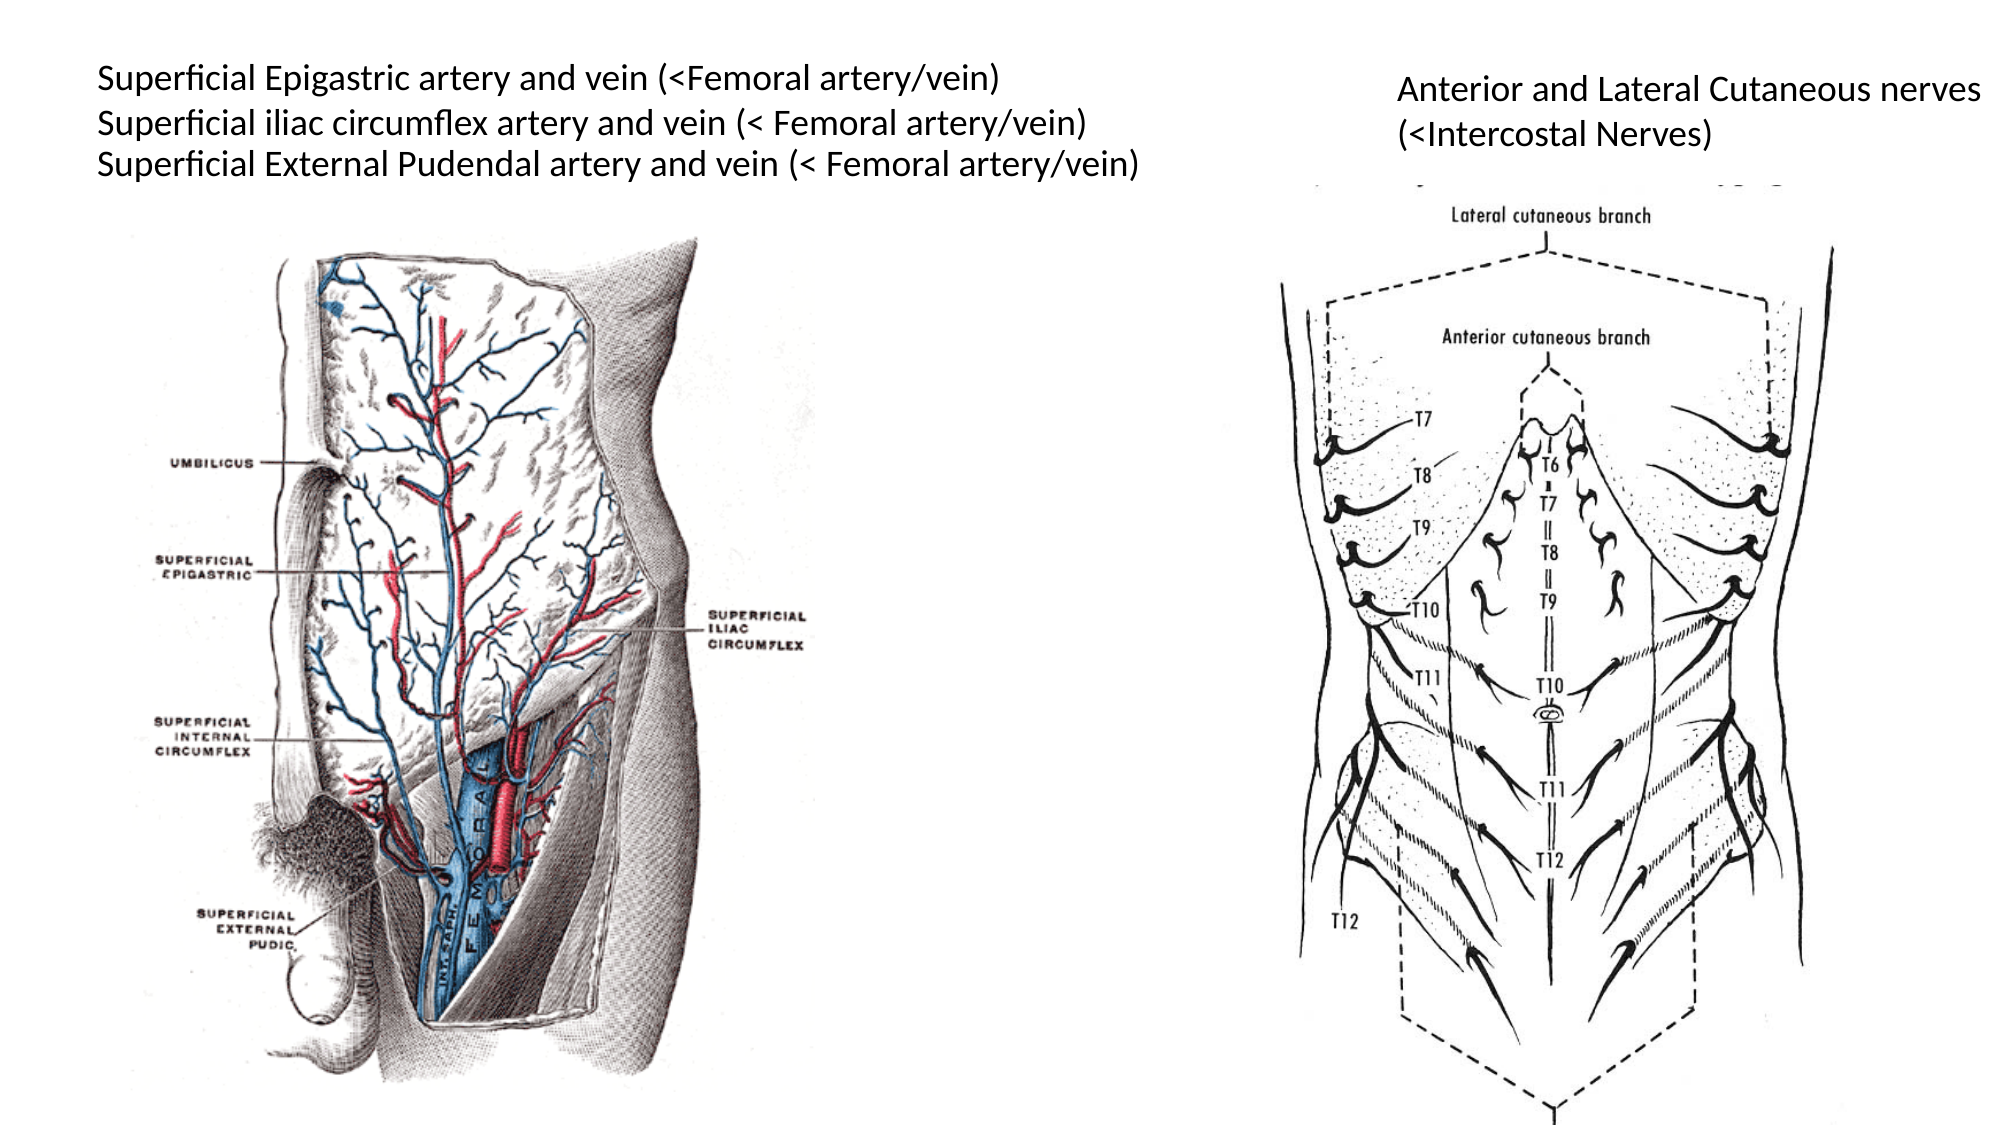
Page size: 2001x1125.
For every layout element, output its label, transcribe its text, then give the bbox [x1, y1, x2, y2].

picture [128, 231, 815, 1092]
picture [1203, 185, 1887, 1125]
text_box Superficial Epigastric artery and vein (<Femoral artery/vein) Superficial iliac circumflex artery and vein (< Femoral artery/vein) [82, 45, 1129, 131]
text_box Superficial External Pudendal artery and vein (< Femoral artery/vein) [82, 131, 1252, 192]
text_box Anterior and Lateral Cutaneous nerves (<Intercostal Nerves) [1382, 56, 2000, 162]
